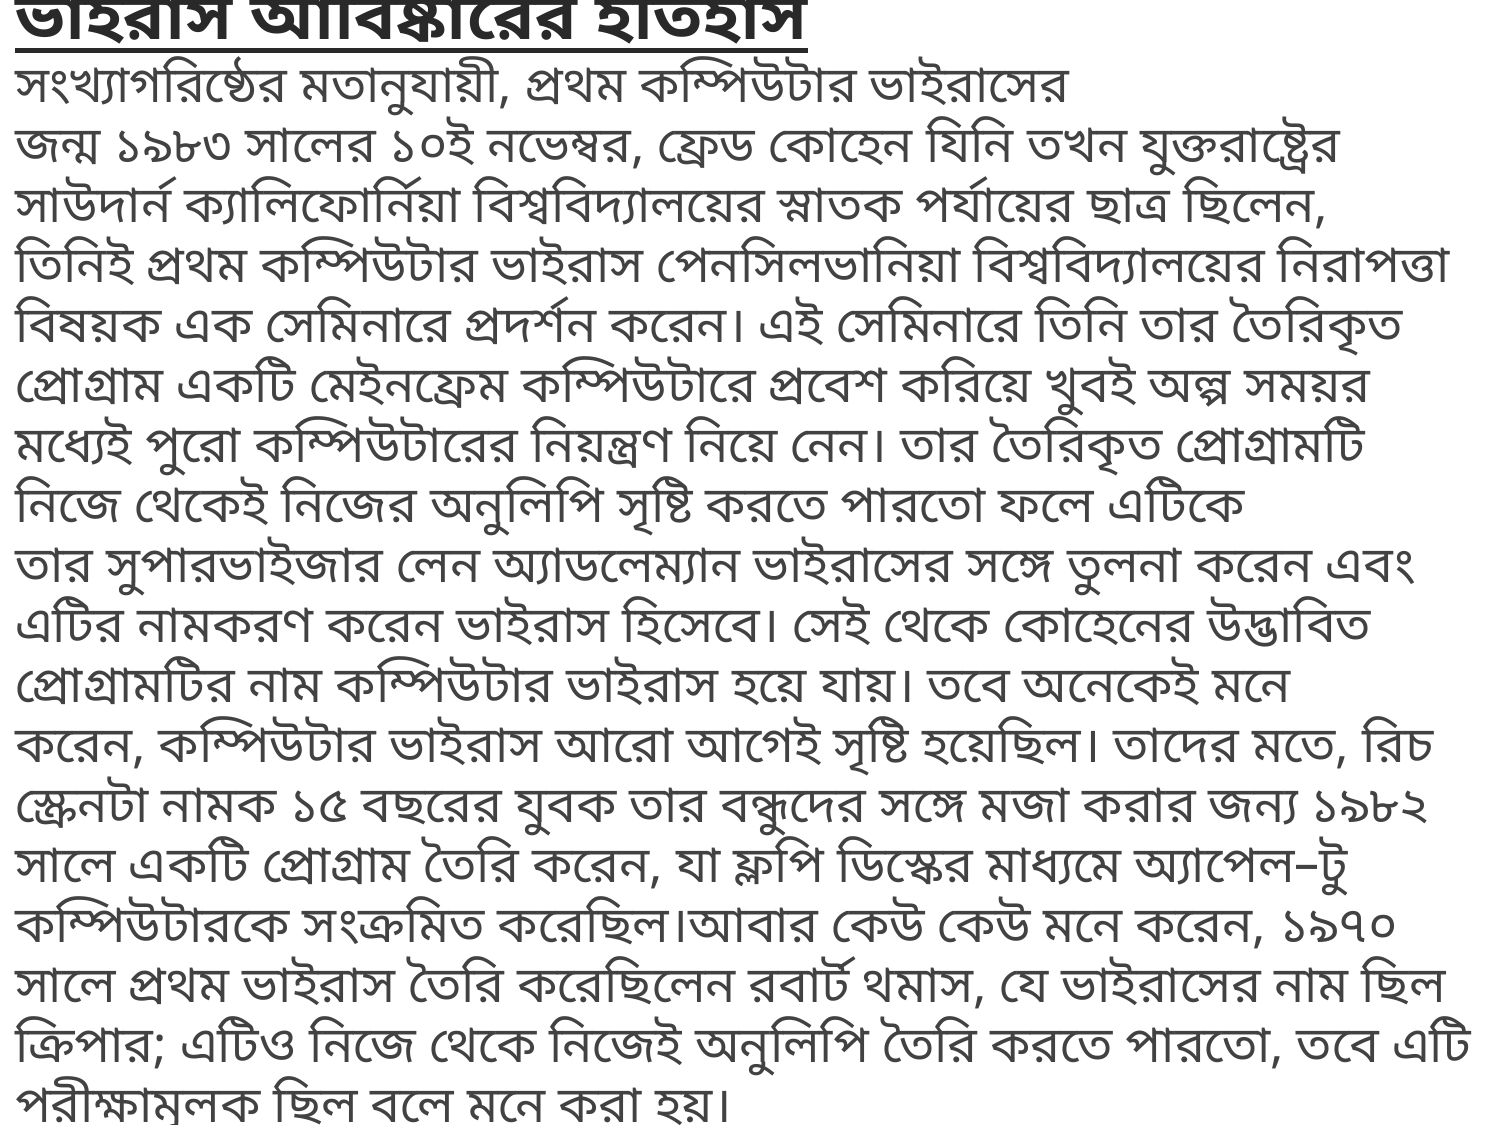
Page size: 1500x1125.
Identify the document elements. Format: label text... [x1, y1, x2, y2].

text_box ভাইরাস আবিষ্কারের ইতিহাস সংখ্যাগরিষ্ঠের মতানুযায়ী, প্রথম কম্পিউটার ভাইরাসের জন্ম ১৯৮৩ সালের ১০ই নভেম্বর, ফ্রেড কোহেন যিনি তখন যুক্তরাষ্ট্রের সাউদার্ন ক্যালিফোর্নিয়া বিশ্ববিদ্যালয়ের স্নাতক পর্যায়ের ছাত্র ছিলেন, তিনিই প্রথম কম্পিউটার ভাইরাস পেনসিলভানিয়া বিশ্ববিদ্যালয়ের নিরাপত্তা বিষয়ক এক সেমিনারে প্রদর্শন করেন। এই সেমিনারে তিনি তার তৈরিকৃত প্রোগ্রাম একটি মেইনফ্রেম কম্পিউটারে প্রবেশ করিয়ে খুবই অল্প সময়র মধ্যেই পুরো কম্পিউটারের নিয়ন্ত্রণ নিয়ে নেন। তার তৈরিকৃত প্রোগ্রামটি নিজে থেকেই নিজের অনুলিপি সৃষ্টি করতে পারতো ফলে এটিকে তার সুপারভাইজার লেন অ্যাডলেম্যান ভাইরাসের সঙ্গে তুলনা করেন এবং এটির নামকরণ করেন ভাইরাস হিসেবে। সেই থেকে কোহেনের উদ্ভাবিত প্রোগ্রামটির নাম কম্পিউটার ভাইরাস হয়ে যায়। তবে অনেকেই মনে করেন, কম্পিউটার ভাইরাস আরো আগেই সৃষ্টি হয়েছিল। তাদের মতে, রিচ স্ক্রেনটা নামক ১৫ বছরের যুবক তার বন্ধুদের সঙ্গে মজা করার জন্য ১৯৮২ সালে একটি প্রোগ্রাম তৈরি করেন, যা ফ্লপি ডিস্কের মাধ্যমে অ্যাপেল–টু কম্পিউটারকে সংক্রমিত করেছিল।আবার কেউ কেউ মনে করেন, ১৯৭০ সালে প্রথম ভাইরাস তৈরি করেছিলেন রবার্ট থমাস, যে ভাইরাসের নাম ছিল ক্রিপার; এটিও নিজে থেকে নিজেই অনুলিপি তৈরি করতে পারতো, তবে এটি পরীক্ষামূলক ছিল বলে মনে করা হয়। [0, 0, 1500, 1125]
